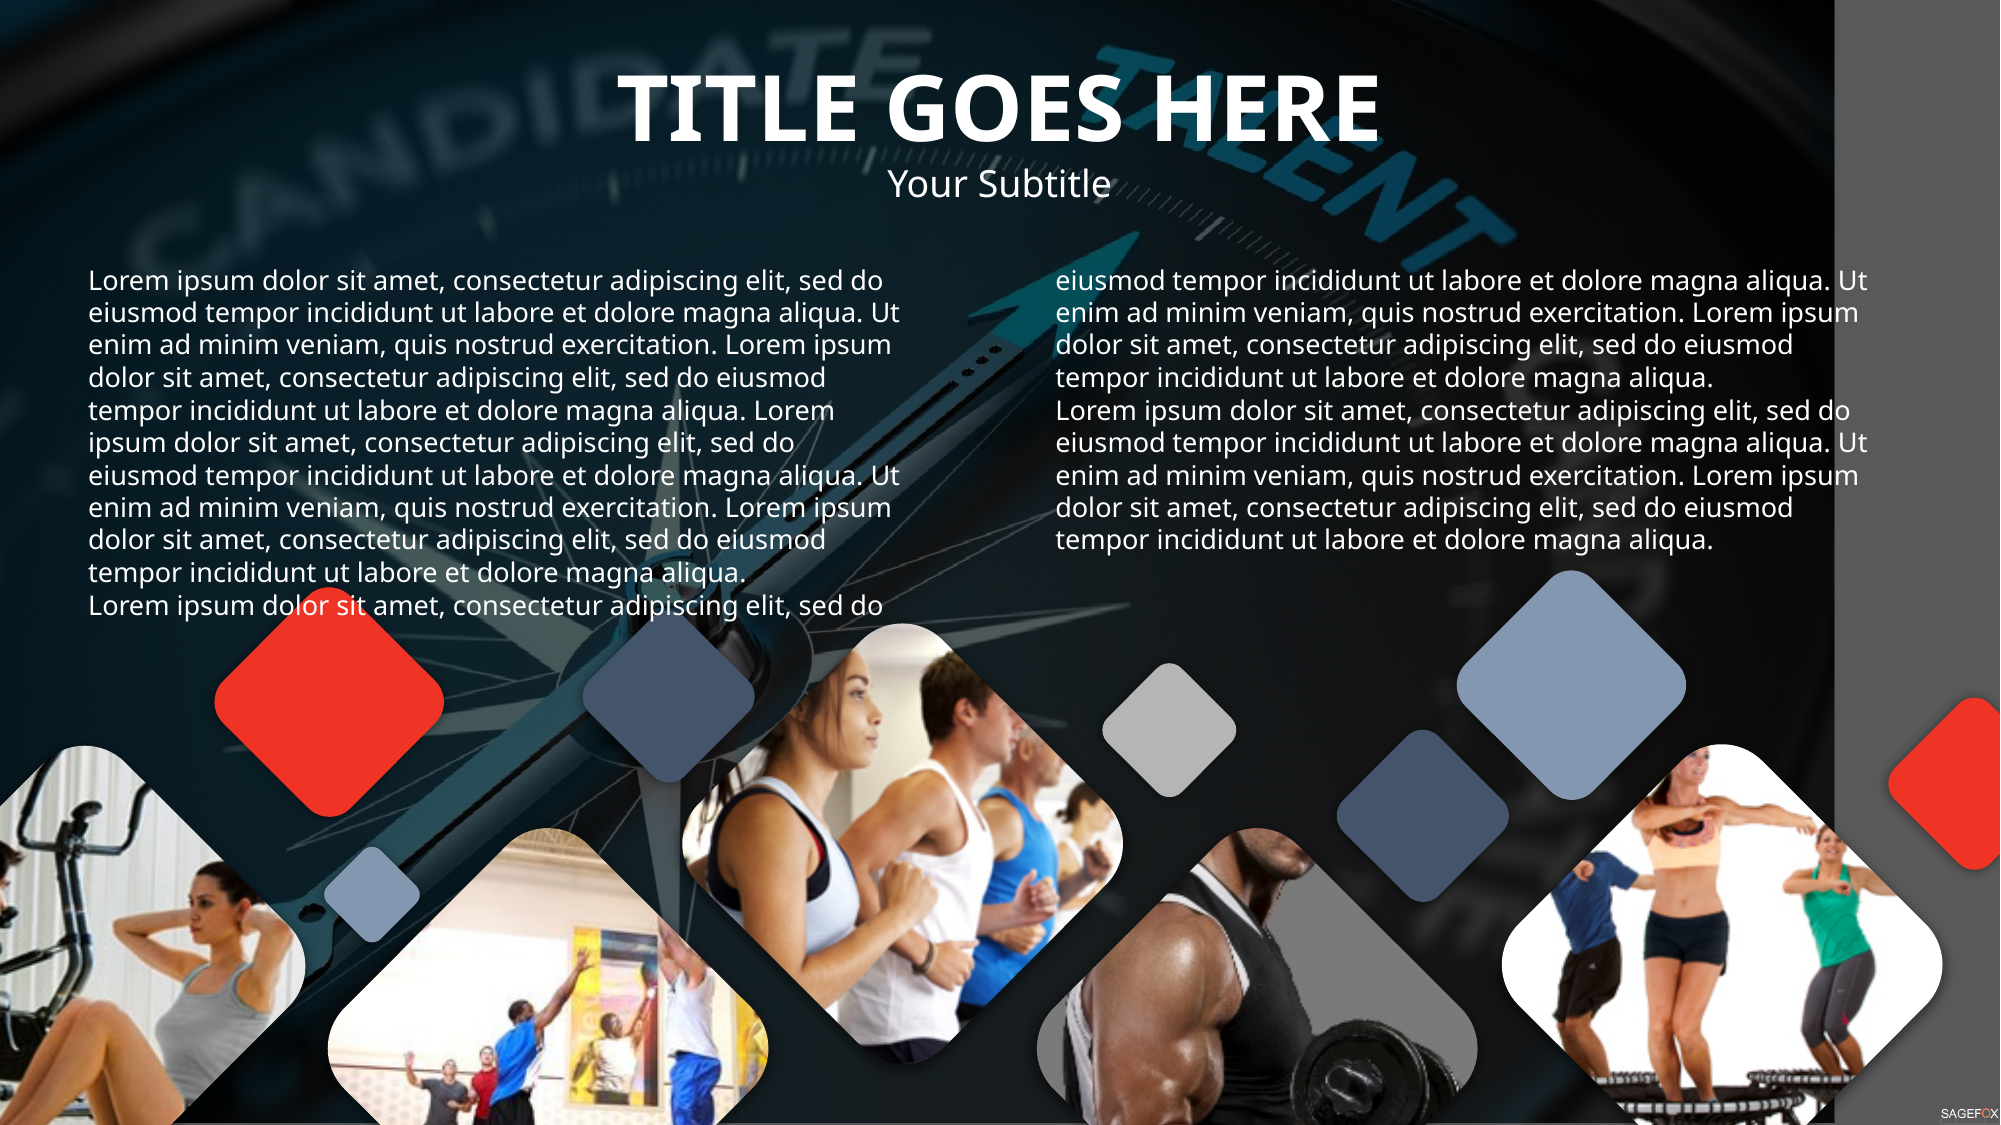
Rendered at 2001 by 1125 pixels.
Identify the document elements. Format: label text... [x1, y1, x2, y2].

text_box [581, 643, 756, 784]
text_box [326, 827, 770, 1125]
text_box [1455, 643, 1688, 801]
text_box [323, 845, 421, 944]
text_box TITLE GOES HERE Your Subtitle [548, 42, 1452, 212]
text_box [681, 643, 1125, 1066]
text_box [1335, 728, 1510, 903]
text_box [1500, 743, 1944, 1125]
text_box [1101, 662, 1238, 799]
text_box [1035, 827, 1479, 1125]
text_box [213, 643, 445, 818]
text_box [0, 744, 307, 1125]
picture [0, 0, 2001, 1125]
text_box Lorem ipsum dolor sit amet, consectetur adipiscing elit, sed do eiusmod tempor incididunt ut labore et dolore magna aliqua. Ut enim ad minim veniam, quis nostrud exercitation. Lorem ipsum dolor sit amet, consectetur adipiscing elit, sed do eiusmod tempor incididunt ut labore et dolore magna aliqua. Lorem ipsum dolor sit amet, consectetur adipiscing elit, sed do eiusmod tempor incididunt ut labore et dolore magna aliqua. Ut enim ad minim veniam, quis nostrud exercitation. Lorem ipsum dolor sit amet, consectetur adipiscing elit, sed do eiusmod tempor incididunt ut labore et dolore magna aliqua. Lorem ipsum dolor sit amet, consectetur adipiscing elit, sed do eiusmod tempor incididunt ut labore et dolore magna aliqua. Ut enim ad minim veniam, quis nostrud exercitation. Lorem ipsum dolor sit amet, consectetur adipiscing elit, sed do eiusmod tempor incididunt ut labore et dolore magna aliqua. Lorem ipsum dolor sit amet, consectetur adipiscing elit, sed do eiusmod tempor incididunt ut labore et dolore magna aliqua. Ut enim ad minim veniam, quis nostrud exercitation. Lorem ipsum dolor sit amet, consectetur adipiscing elit, sed do eiusmod tempor incididunt ut labore et dolore magna aliqua. [73, 255, 1888, 643]
text_box [1887, 696, 2000, 871]
